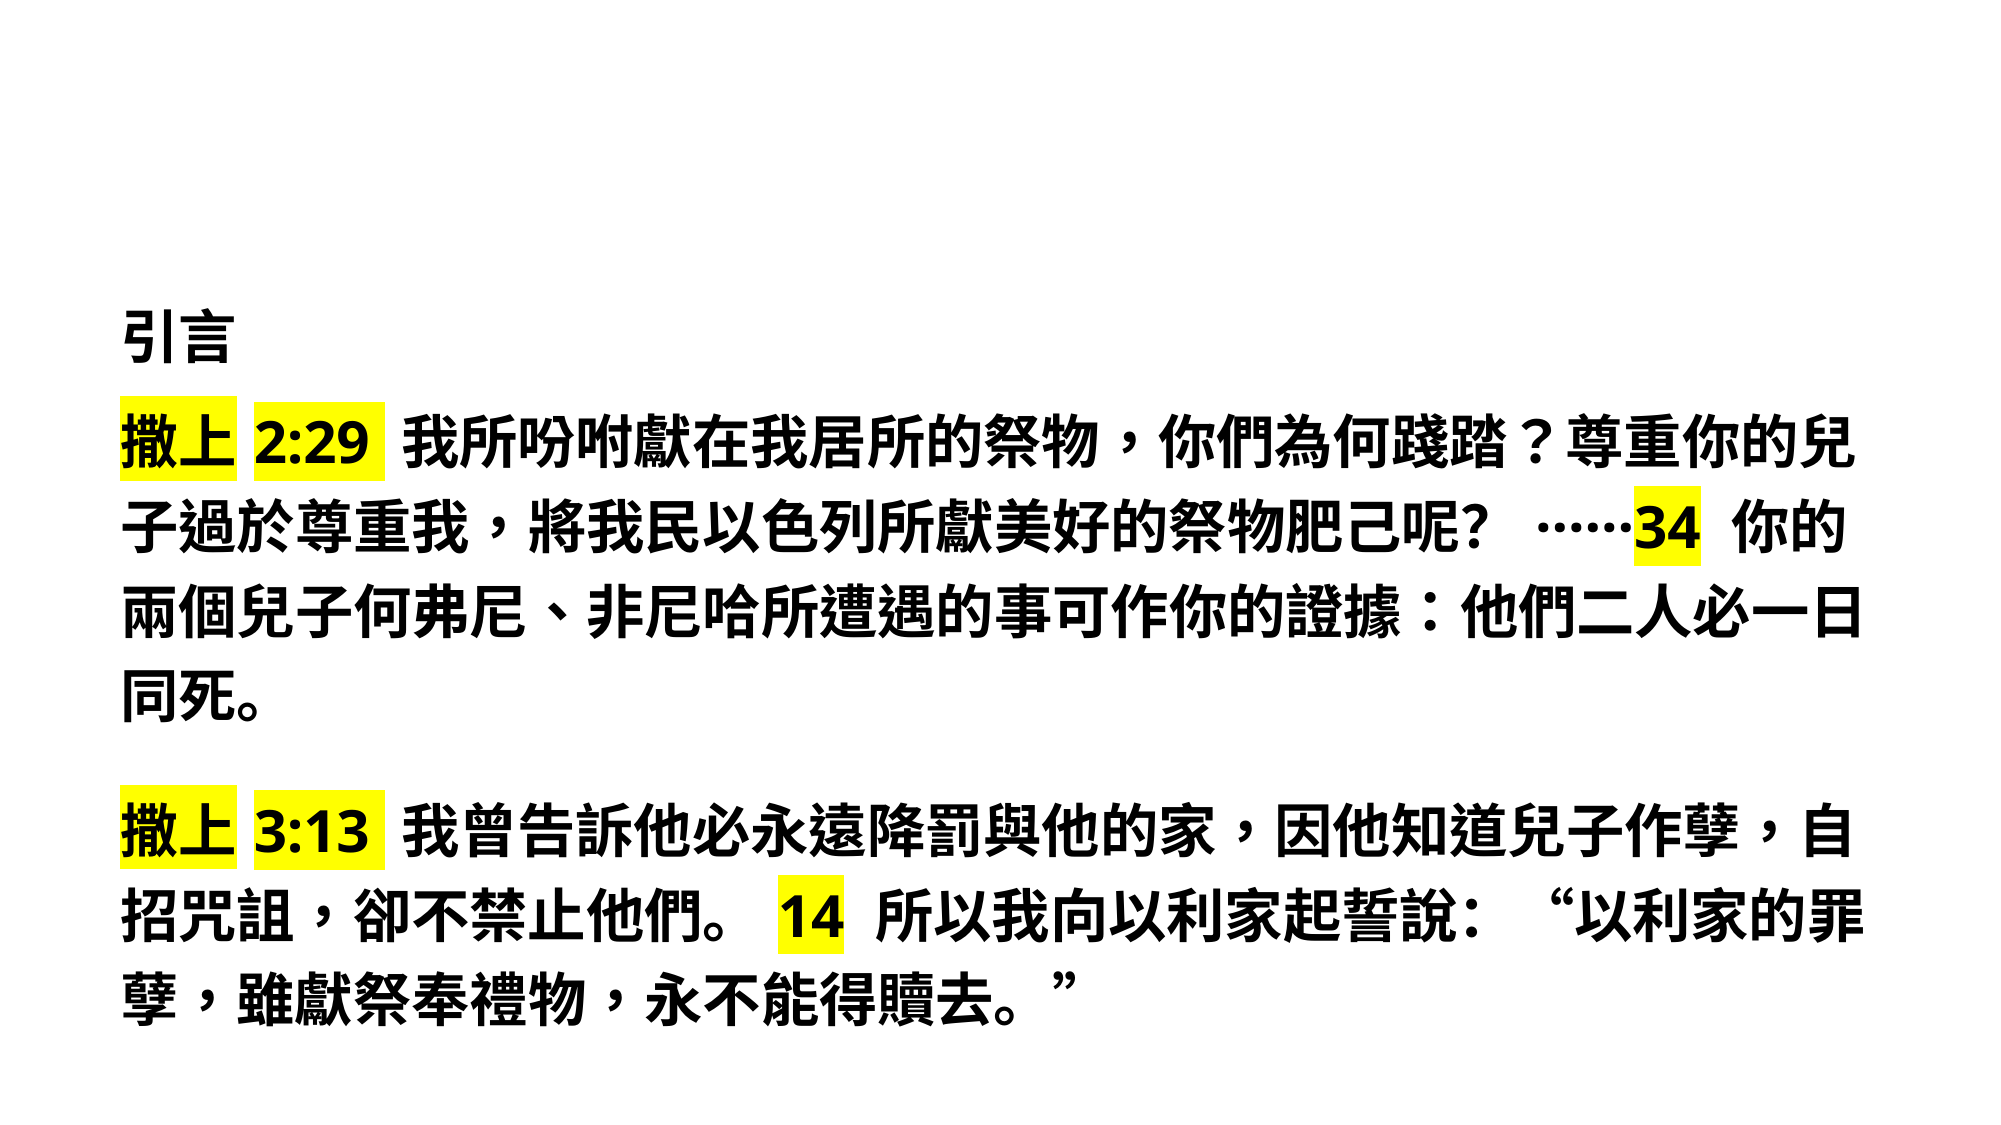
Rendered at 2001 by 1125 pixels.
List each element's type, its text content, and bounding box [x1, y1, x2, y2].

list 引言 撒上2:29 我所吩咐獻在我居所的祭物，你們為何踐踏？尊重你的兒子過於尊重我，將我民以色列所獻美好的祭物肥己呢？······34 你的兩個兒子何弗尼、非尼哈所遭遇的事可作你的證據：他們二人必一日同死。 撒上3:13 我曾告訴他必永遠降罰與他的家，因他知道兒子作孽，自招咒詛，卻不禁止他們。14 所以我向以利家起誓說：“以利家的罪孽，雖獻祭奉禮物，永不能得贖去。” [105, 283, 1909, 1054]
